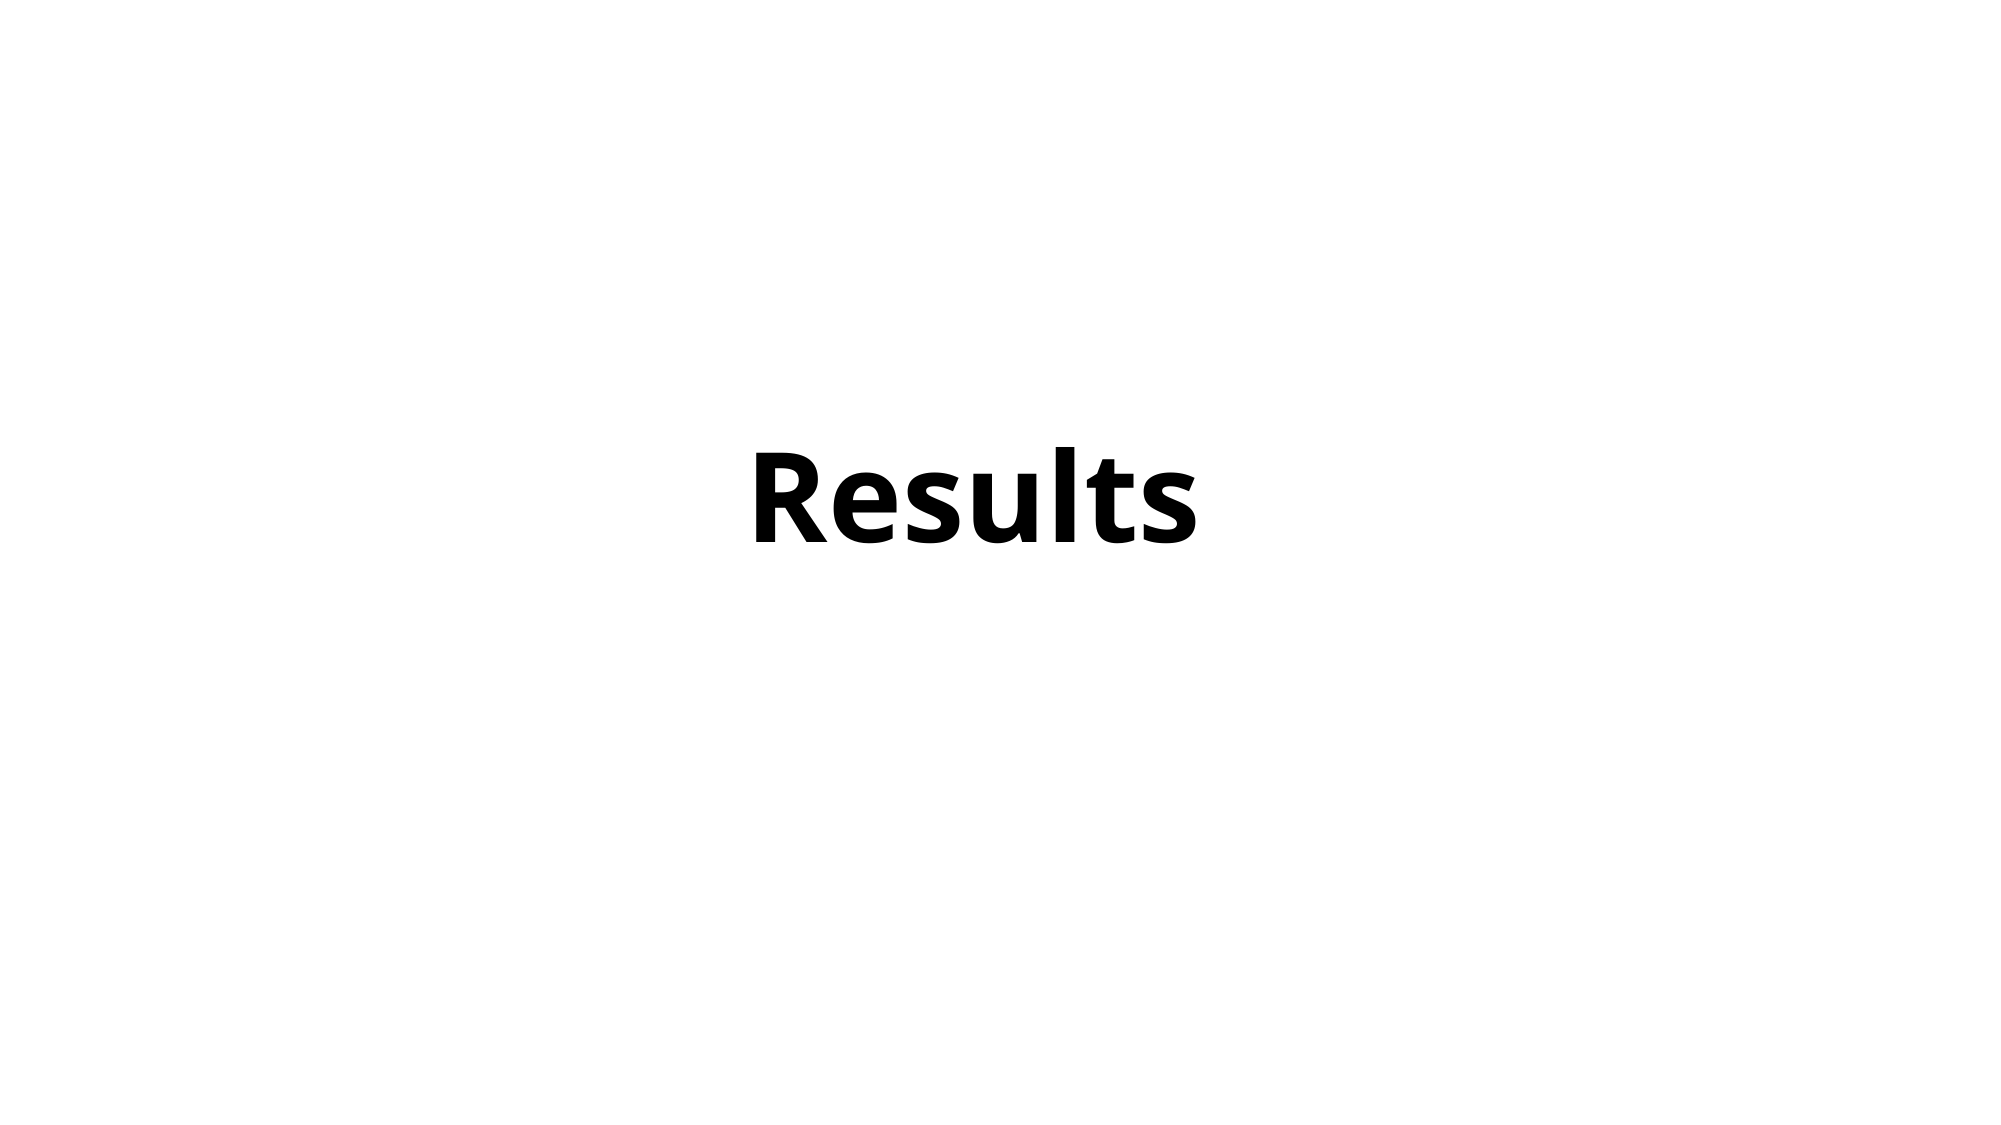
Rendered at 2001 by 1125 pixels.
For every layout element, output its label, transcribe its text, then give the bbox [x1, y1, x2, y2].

title Results [730, 392, 1384, 611]
